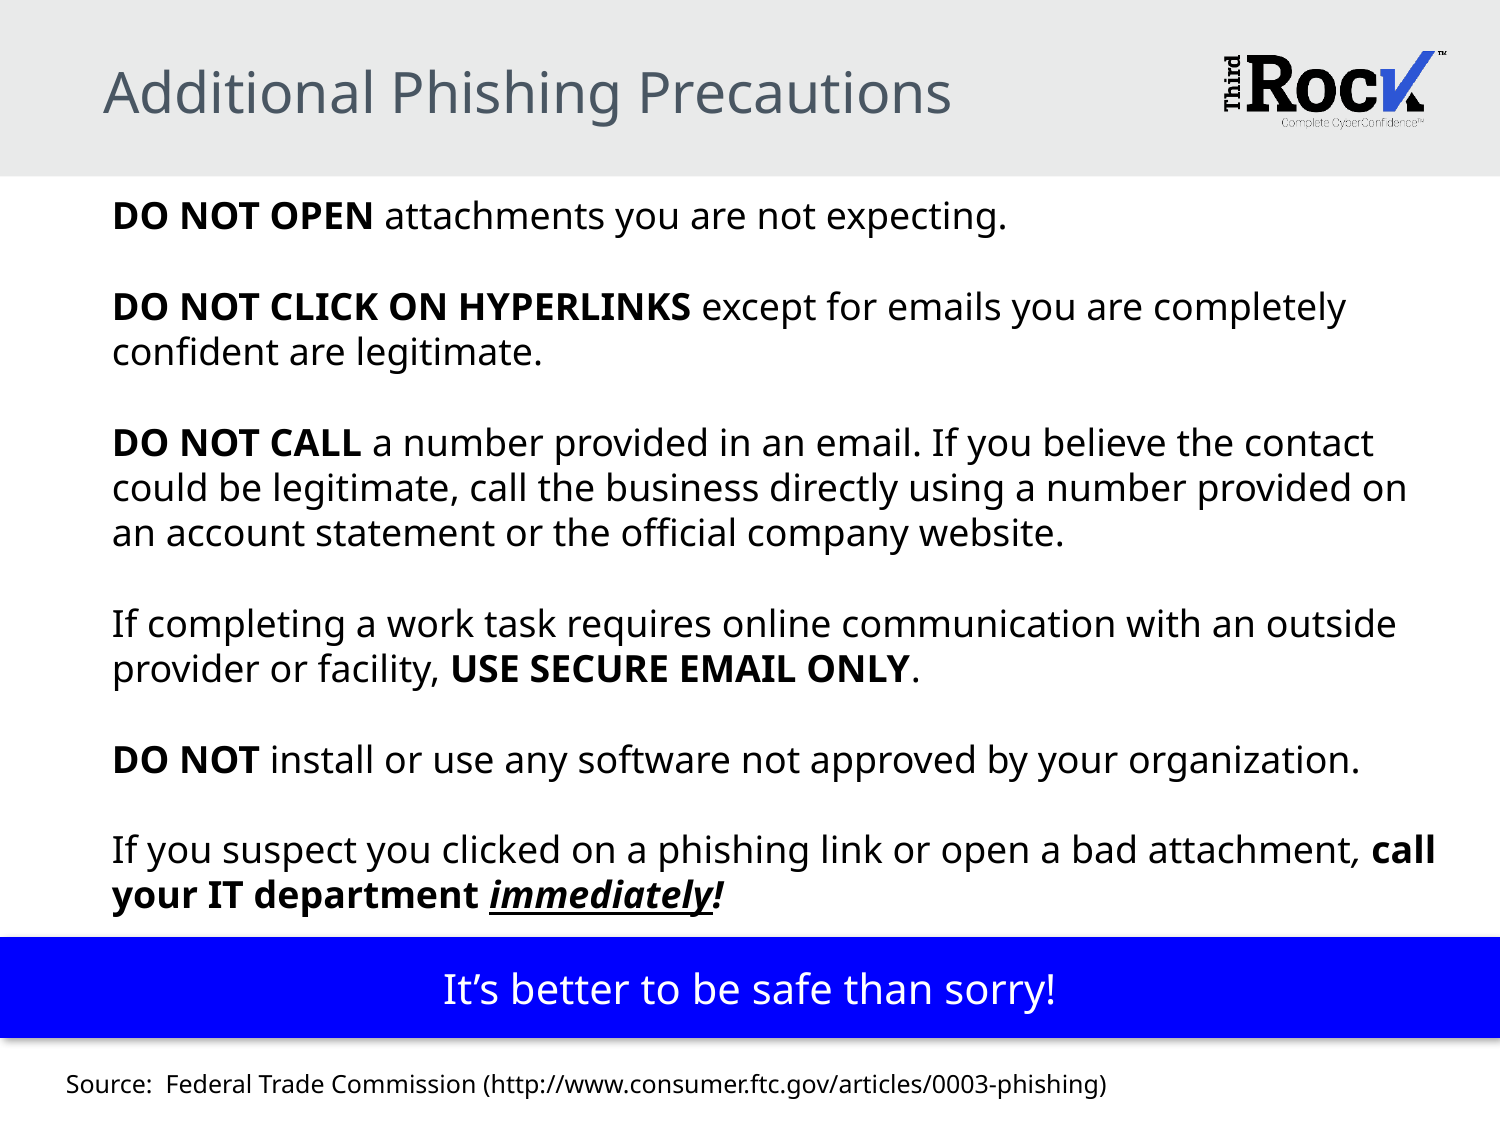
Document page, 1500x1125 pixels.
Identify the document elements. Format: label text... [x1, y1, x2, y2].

text_box Source: Federal Trade Commission (http://www.consumer.ftc.gov/articles/0003-phishing) [51, 1061, 1130, 1106]
list DO NOT OPEN attachments you are not expecting. DO NOT CLICK ON HYPERLINKS except for emails you are completely confident are legitimate. DO NOT CALL a number provided in an email. If you believe the contact could be legitimate, call the business directly using a number provided on an account statement or the official company website. If completing a work task requires online communication with an outside provider or facility, USE SECURE EMAIL ONLY. DO NOT install or use any software not approved by your organization. If you suspect you clicked on a phishing link or open a bad attachment, call your IT department immediately! [111, 192, 1462, 926]
title Additional Phishing Precautions [103, 56, 1441, 125]
picture [1216, 41, 1454, 138]
text_box It’s better to be safe than sorry! [0, 937, 1500, 1038]
